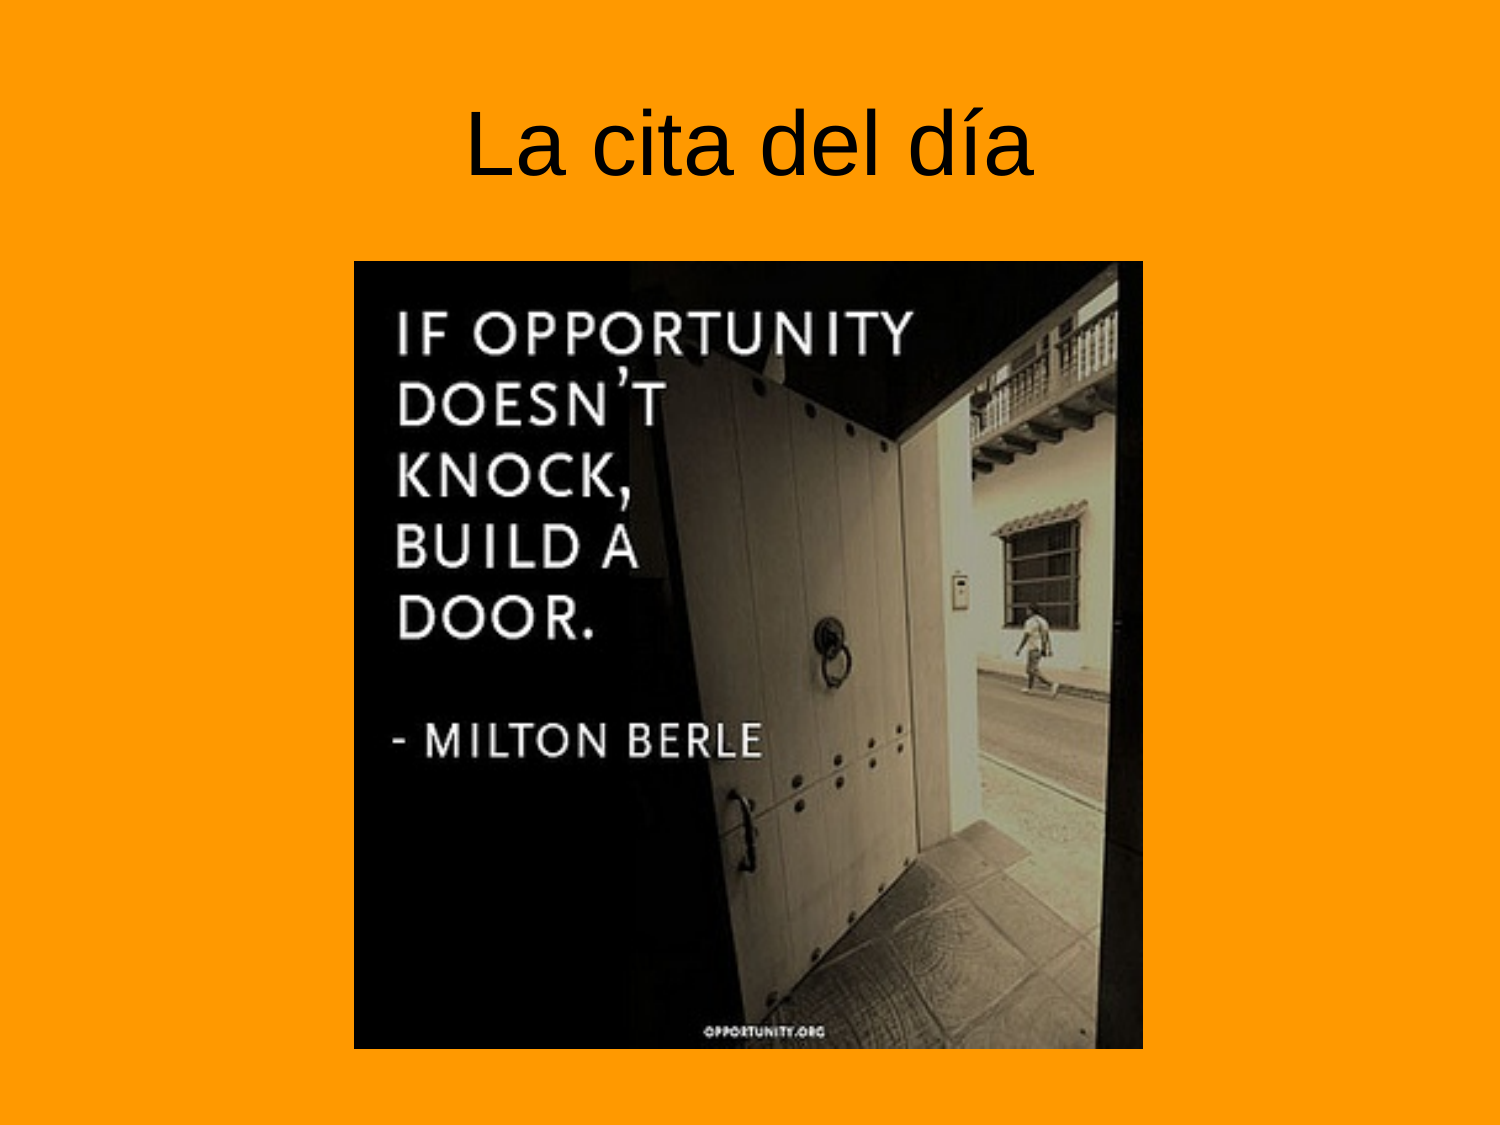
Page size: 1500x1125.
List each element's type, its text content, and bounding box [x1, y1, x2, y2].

picture [354, 261, 1143, 1050]
title La cita del día [75, 45, 1425, 233]
